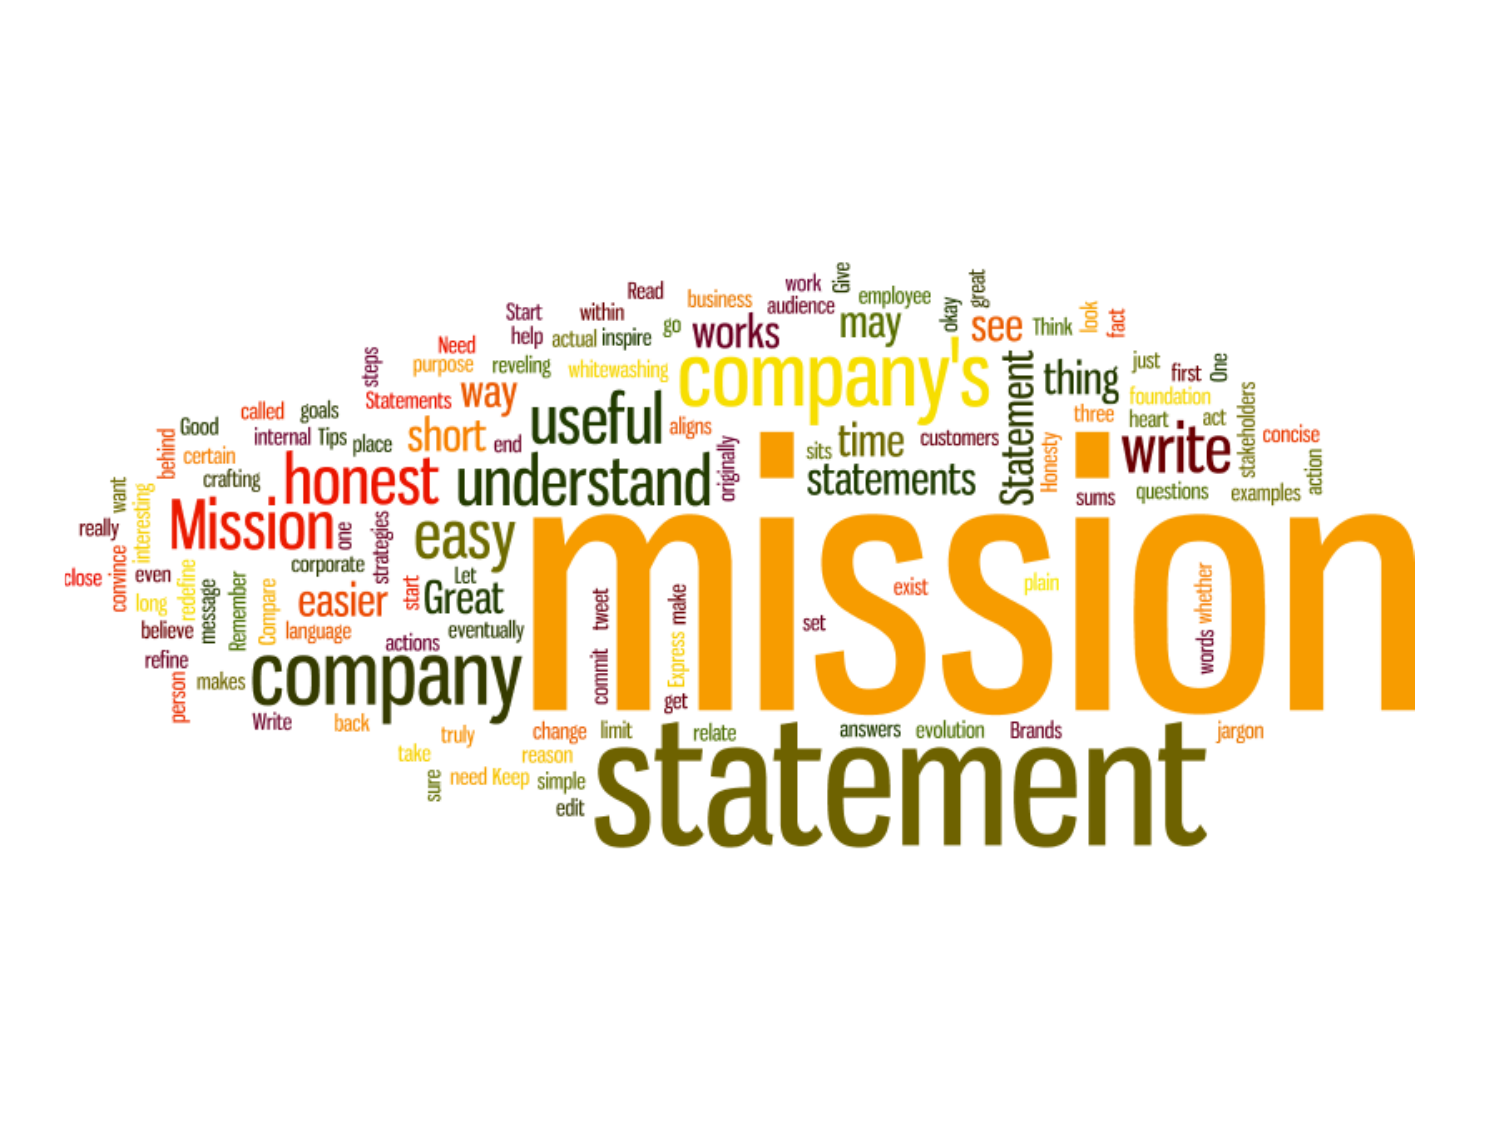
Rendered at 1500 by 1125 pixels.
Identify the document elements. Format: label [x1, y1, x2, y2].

list [64, 184, 1416, 928]
